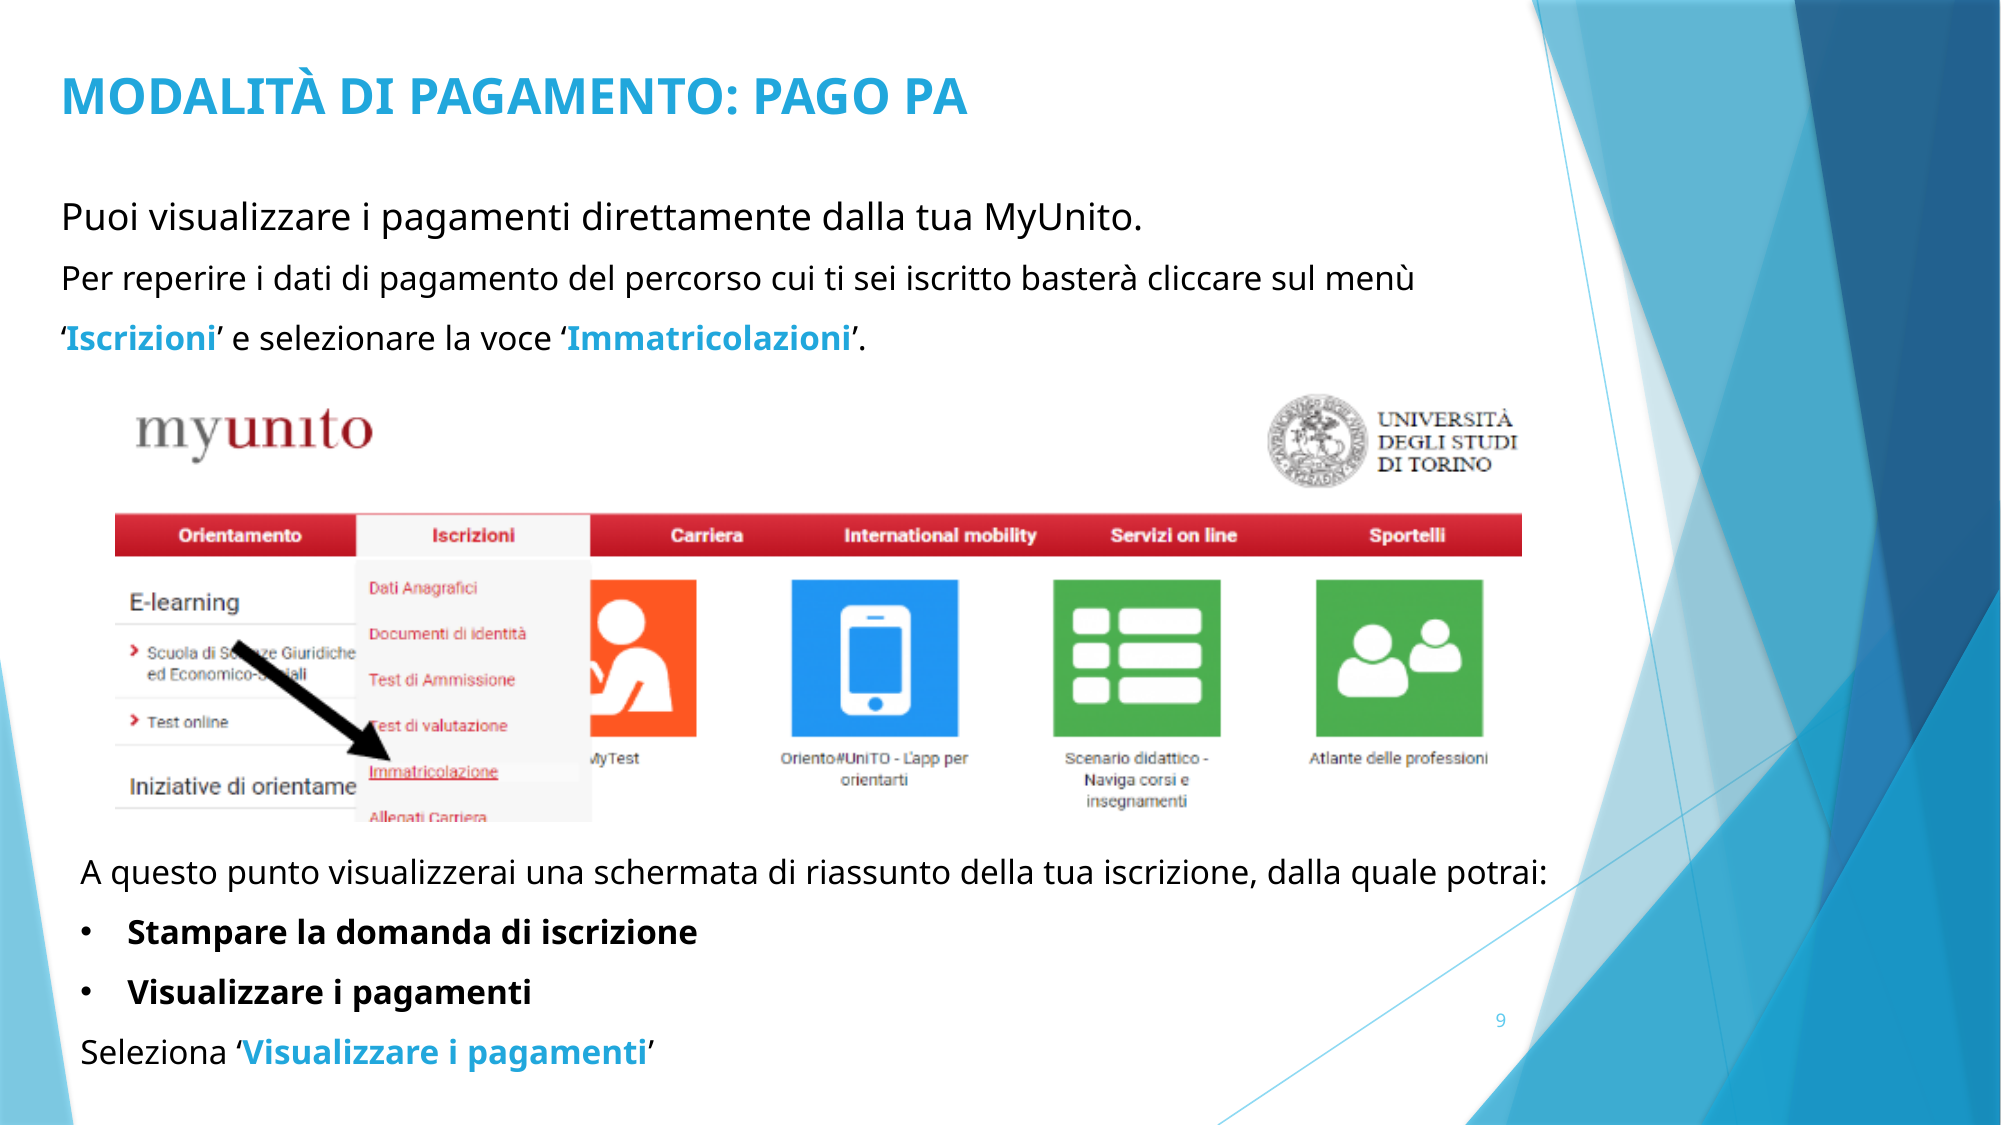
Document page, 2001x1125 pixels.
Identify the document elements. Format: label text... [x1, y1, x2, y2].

text_box Puoi visualizzare i pagamenti direttamente dalla tua MyUnito. Per reperire i dati di pagamento del percorso cui ti sei iscritto basterà cliccare sul menù ‘Iscrizioni’ e selezionare la voce ‘Immatricolazioni’. [46, 162, 1575, 365]
picture [115, 388, 1522, 822]
text_box MODALITÀ DI PAGAMENTO: PAGO PA [45, 57, 1522, 133]
text_box A questo punto visualizzerai una schermata di riassunto della tua iscrizione, dalla quale potrai: Stampare la domanda di iscrizione Visualizzare i pagamenti Seleziona ‘Visualizzare i pagamenti’ [65, 823, 1595, 1079]
